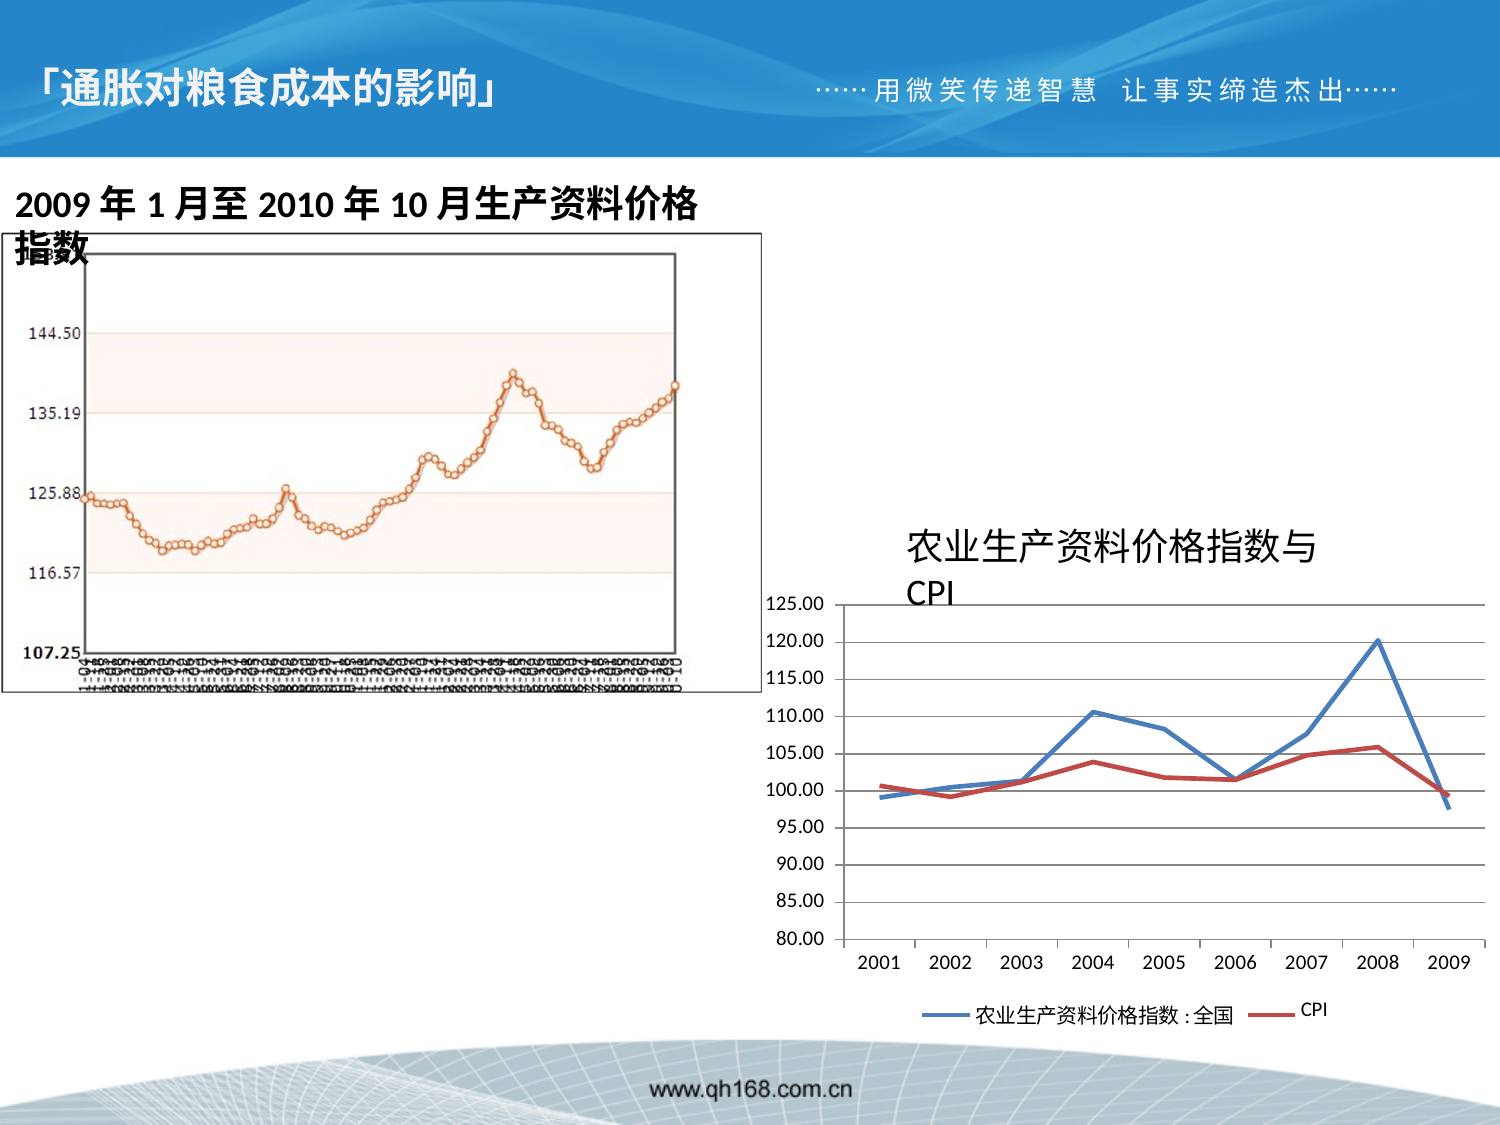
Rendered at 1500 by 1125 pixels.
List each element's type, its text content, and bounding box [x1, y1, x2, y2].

text_box 「通胀对粮食成本的影响」 [3, 54, 544, 120]
picture [0, 0, 1500, 1125]
text_box ……用 微 笑 传 递 智 慧 让 事 实 缔 造 杰 出…… [712, 66, 1500, 114]
text_box 2009年1月至2010年10月生产资料价格指数 [0, 172, 745, 230]
text_box 农业生产资料价格指数与CPI [891, 515, 1388, 584]
chart [749, 585, 1500, 1037]
